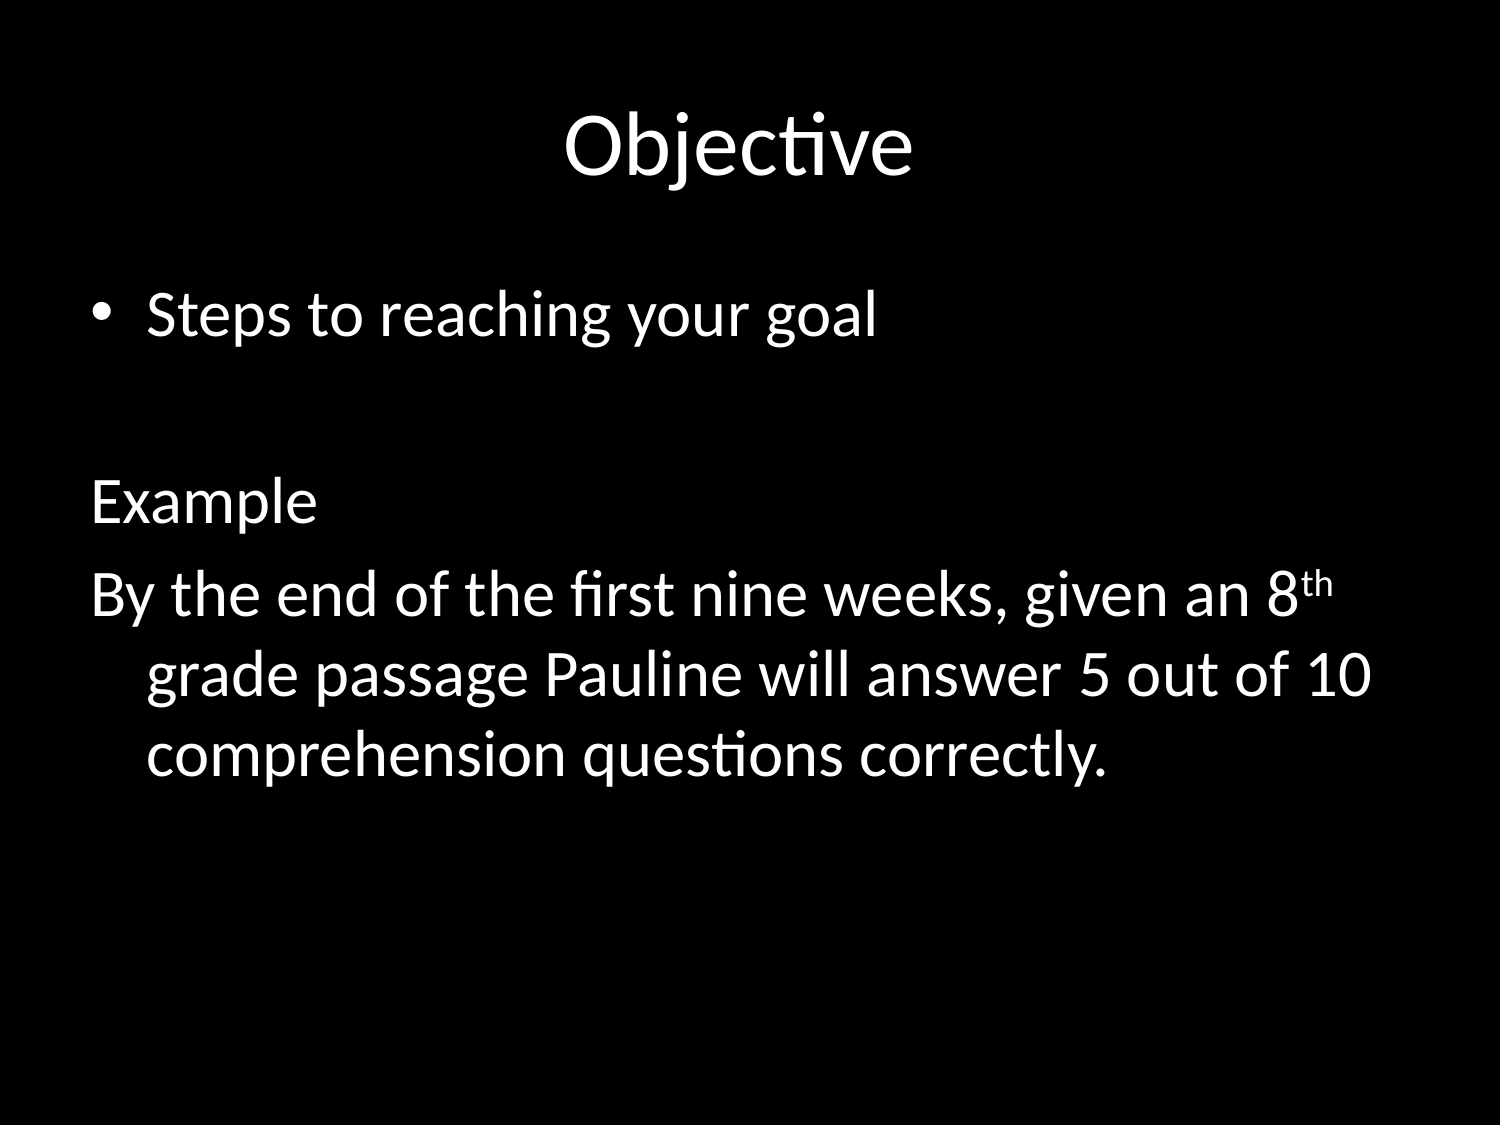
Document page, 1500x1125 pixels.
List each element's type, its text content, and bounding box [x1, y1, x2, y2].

list Steps to reaching your goal Example By the end of the first nine weeks, given an 8th grade passage Pauline will answer 5 out of 10 comprehension questions correctly. [75, 262, 1425, 1005]
title Objective [75, 45, 1425, 233]
